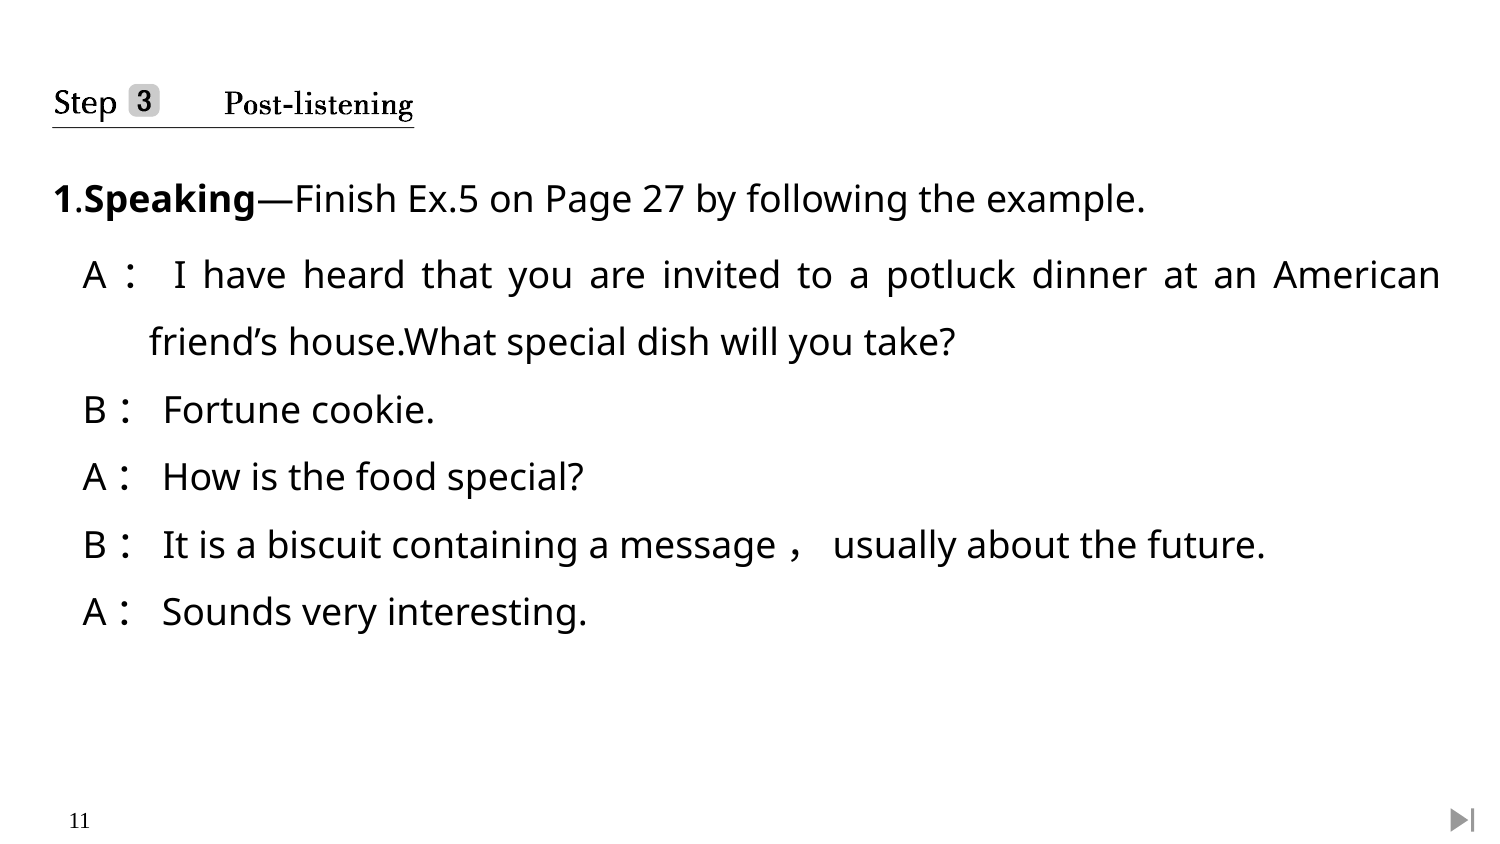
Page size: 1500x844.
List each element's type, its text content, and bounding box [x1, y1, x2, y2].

text_box A：I have heard that you are invited to a potluck dinner at an American friend’s house.What special dish will you take? B：Fortune cookie. A：How is the food special? B：It is a biscuit containing a message，usually about the future. A：Sounds very interesting. [71, 222, 1454, 639]
picture [50, 76, 981, 130]
text_box 1.Speaking—Finish Ex.5 on Page 27 by following the example. [41, 147, 1424, 226]
